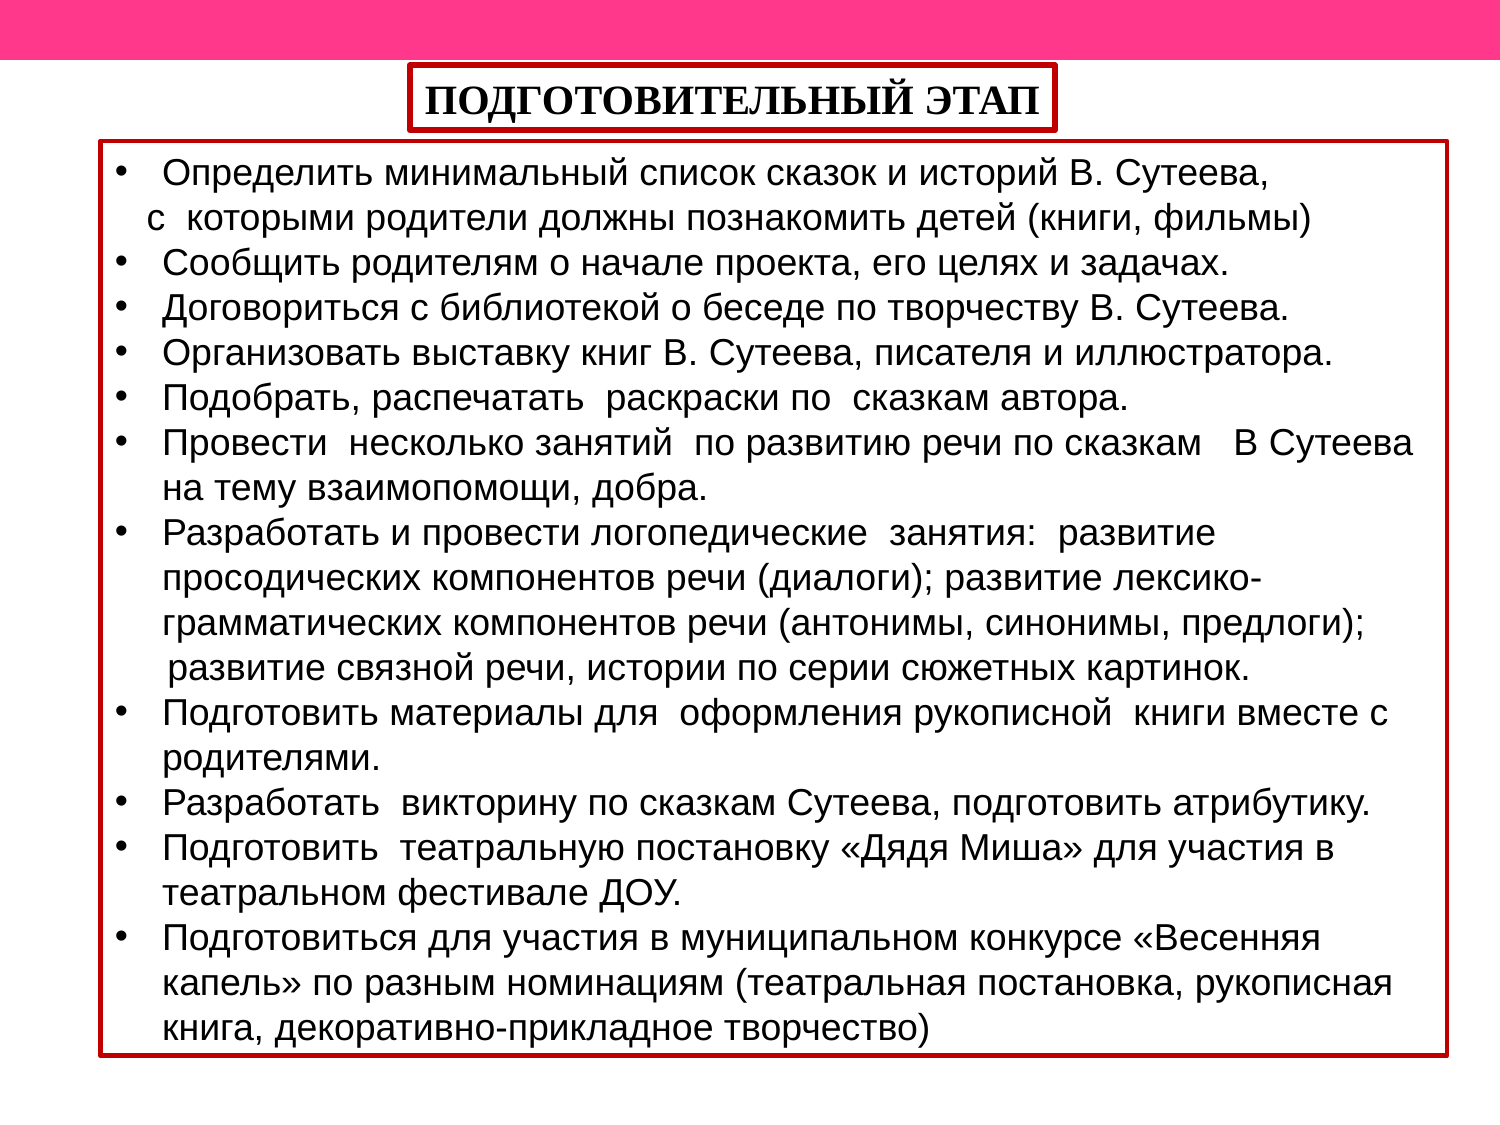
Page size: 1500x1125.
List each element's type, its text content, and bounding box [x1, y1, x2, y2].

text_box Определить минимальный список сказок и историй В. Сутеева, с которыми родители должны познакомить детей (книги, фильмы) Сообщить родителям о начале проекта, его целях и задачах. Договориться с библиотекой о беседе по творчеству В. Сутеева. Организовать выставку книг В. Сутеева, писателя и иллюстратора. Подобрать, распечатать раскраски по сказкам автора. Провести несколько занятий по развитию речи по сказкам В Сутеева на тему взаимопомощи, добра. Разработать и провести логопедические занятия: развитие просодических компонентов речи (диалоги); развитие лексико-грамматических компонентов речи (антонимы, синонимы, предлоги); развитие связной речи, истории по серии сюжетных картинок. Подготовить материалы для оформления рукописной книги вместе с родителями. Разработать викторину по сказкам Сутеева, подготовить атрибутику. Подготовить театральную постановку «Дядя Миша» для участия в театральном фестивале ДОУ. Подготовиться для участия в муниципальном конкурсе «Весенняя капель» по разным номинациям (театральная постановка, рукописная книга, декоративно-прикладное творчество) [100, 141, 1447, 1056]
text_box ПОДГОТОВИТЕЛЬНЫЙ ЭТАП [410, 65, 1055, 131]
